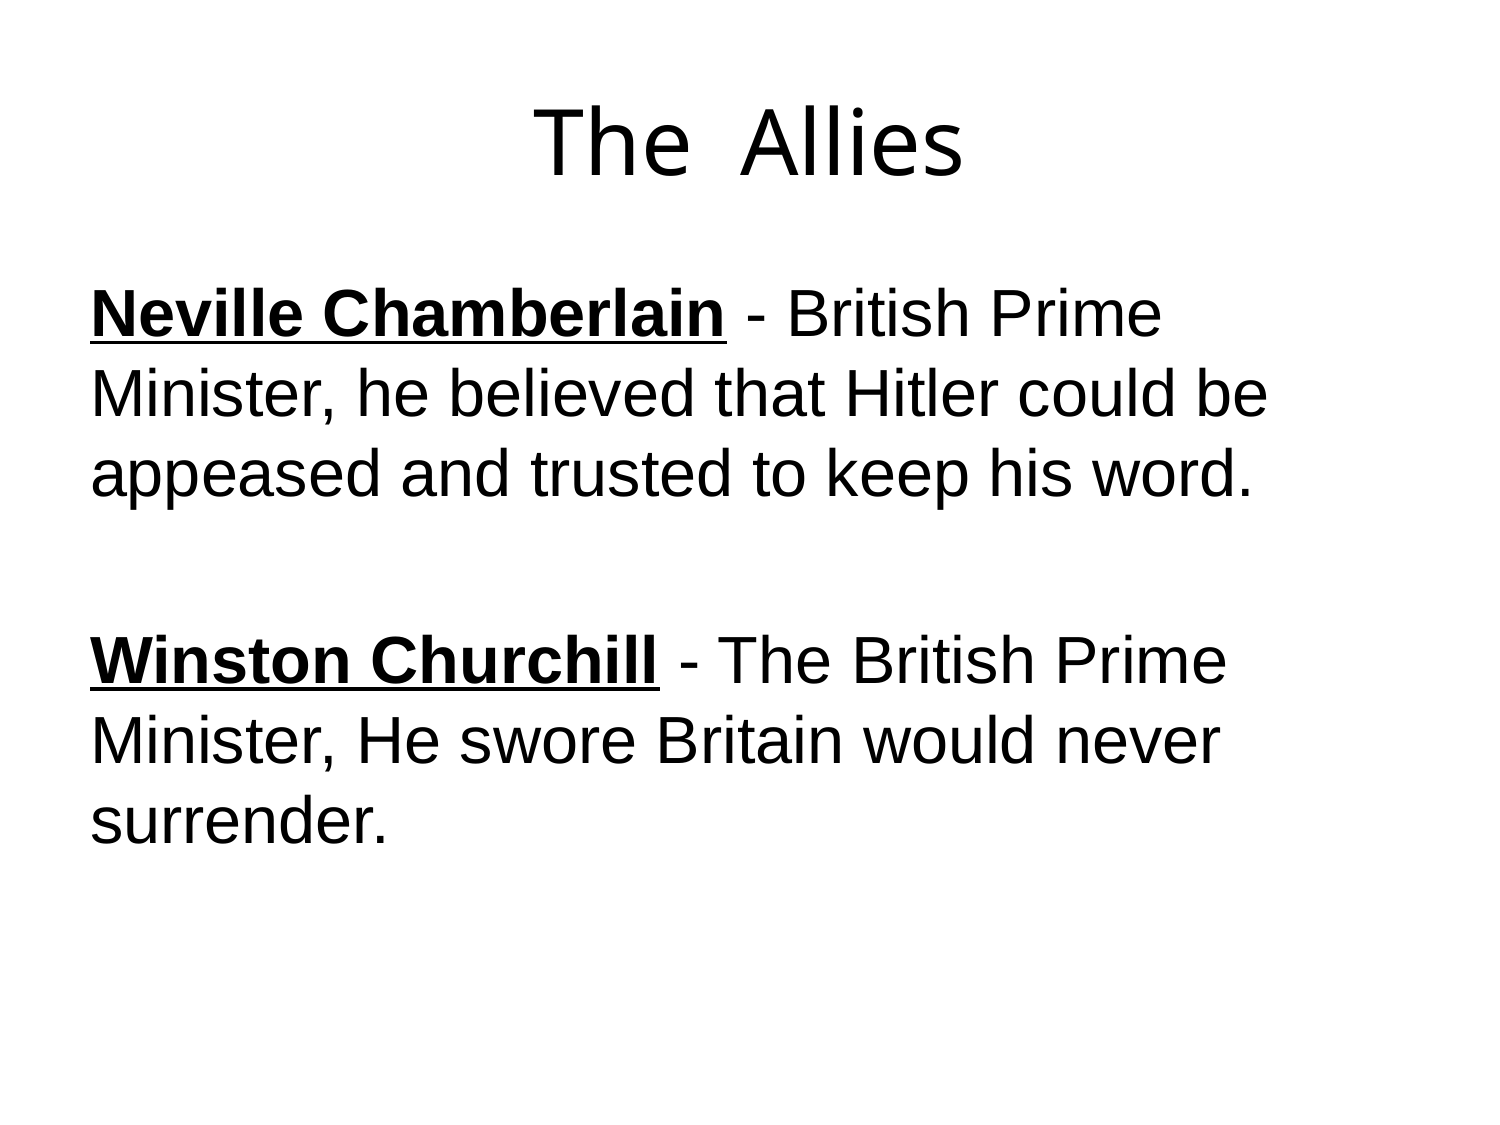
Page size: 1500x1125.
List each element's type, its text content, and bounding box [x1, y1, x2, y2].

title The Allies [75, 45, 1425, 233]
list Neville Chamberlain - British Prime Minister, he believed that Hitler could be appeased and trusted to keep his word. Winston Churchill - The British Prime Minister, He swore Britain would never surrender. [75, 262, 1425, 1005]
